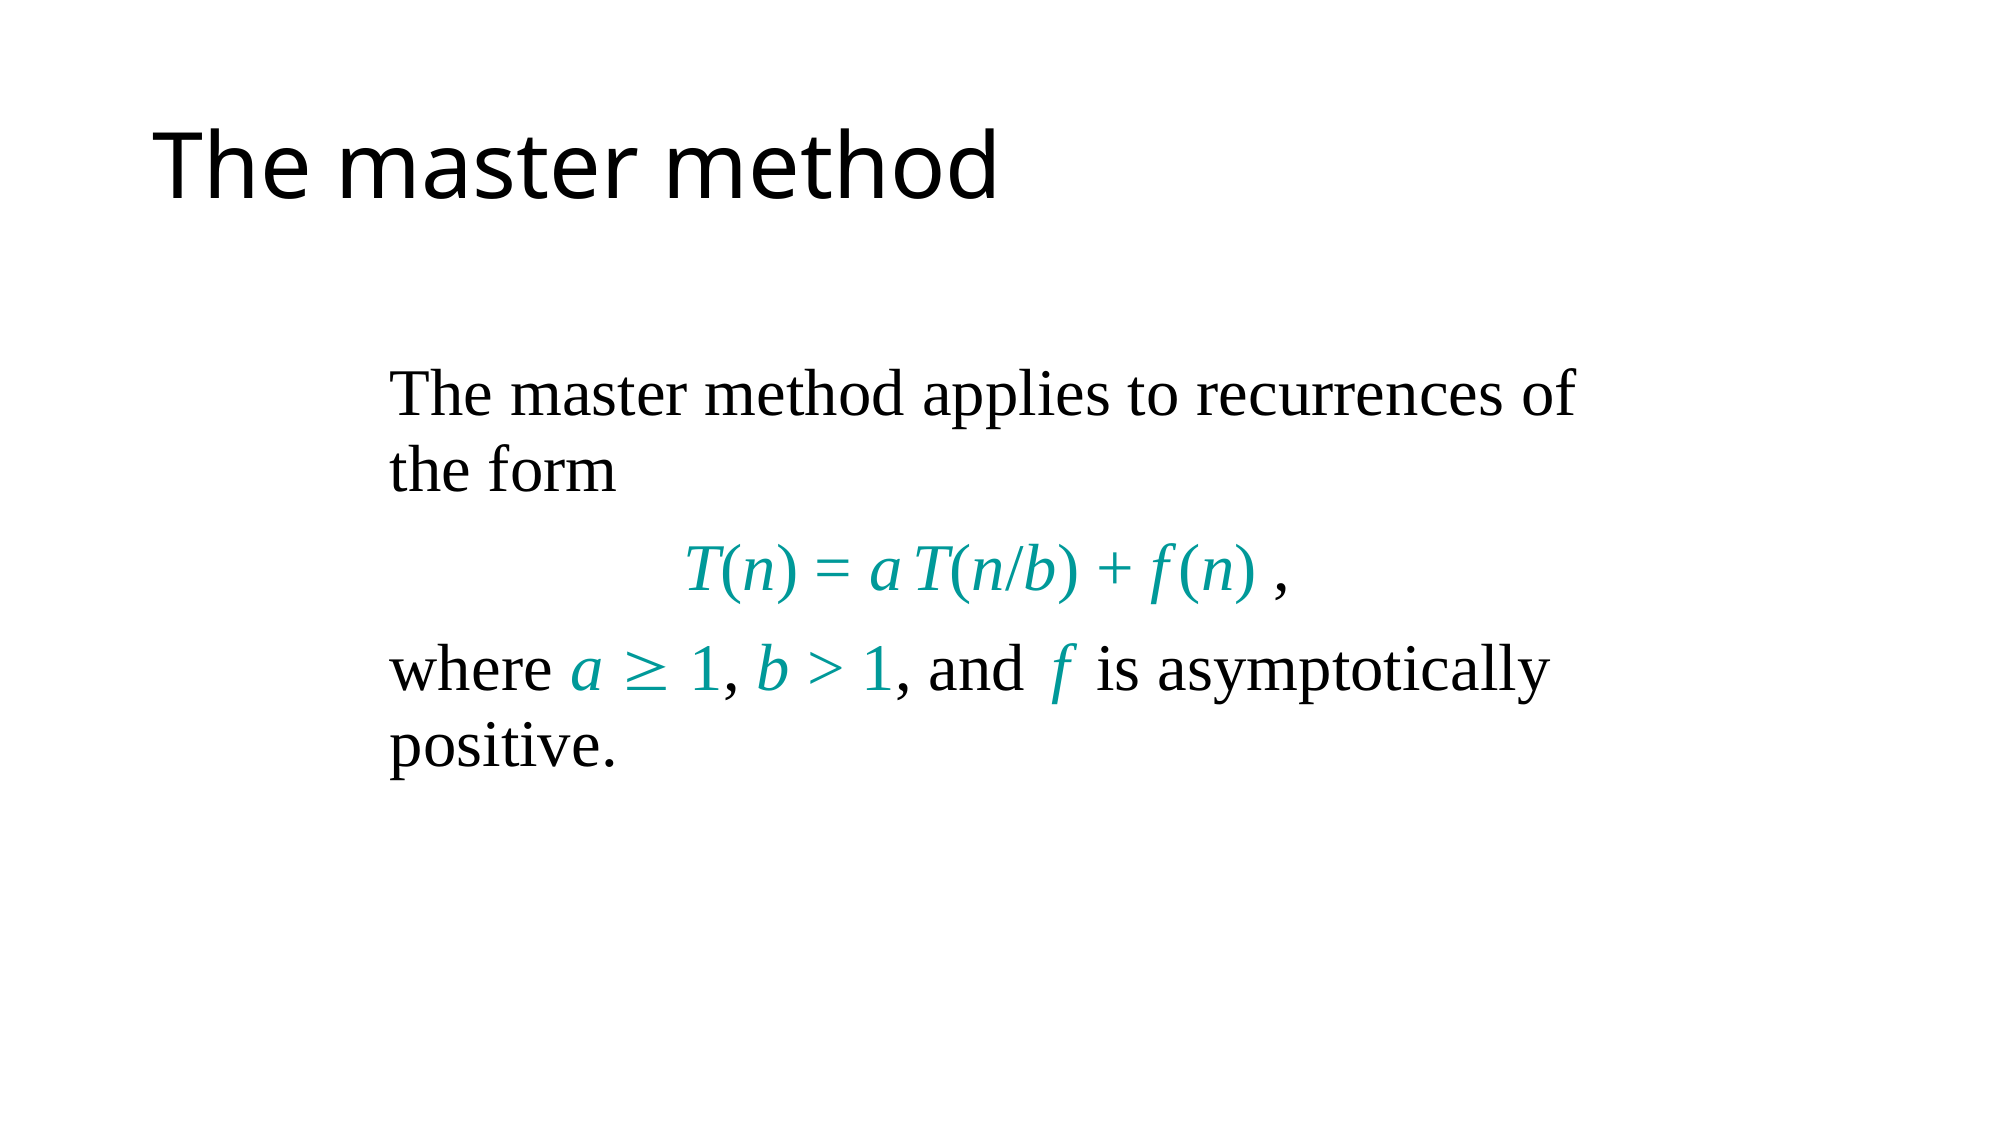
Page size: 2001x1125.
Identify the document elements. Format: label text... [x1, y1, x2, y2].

text_box The master method applies to recurrences of the form T(n) = a T(n/b) + f (n) , where a ³ 1, b > 1, and f is asymptotically positive. [375, 347, 1616, 789]
title The master method [137, 59, 1863, 278]
